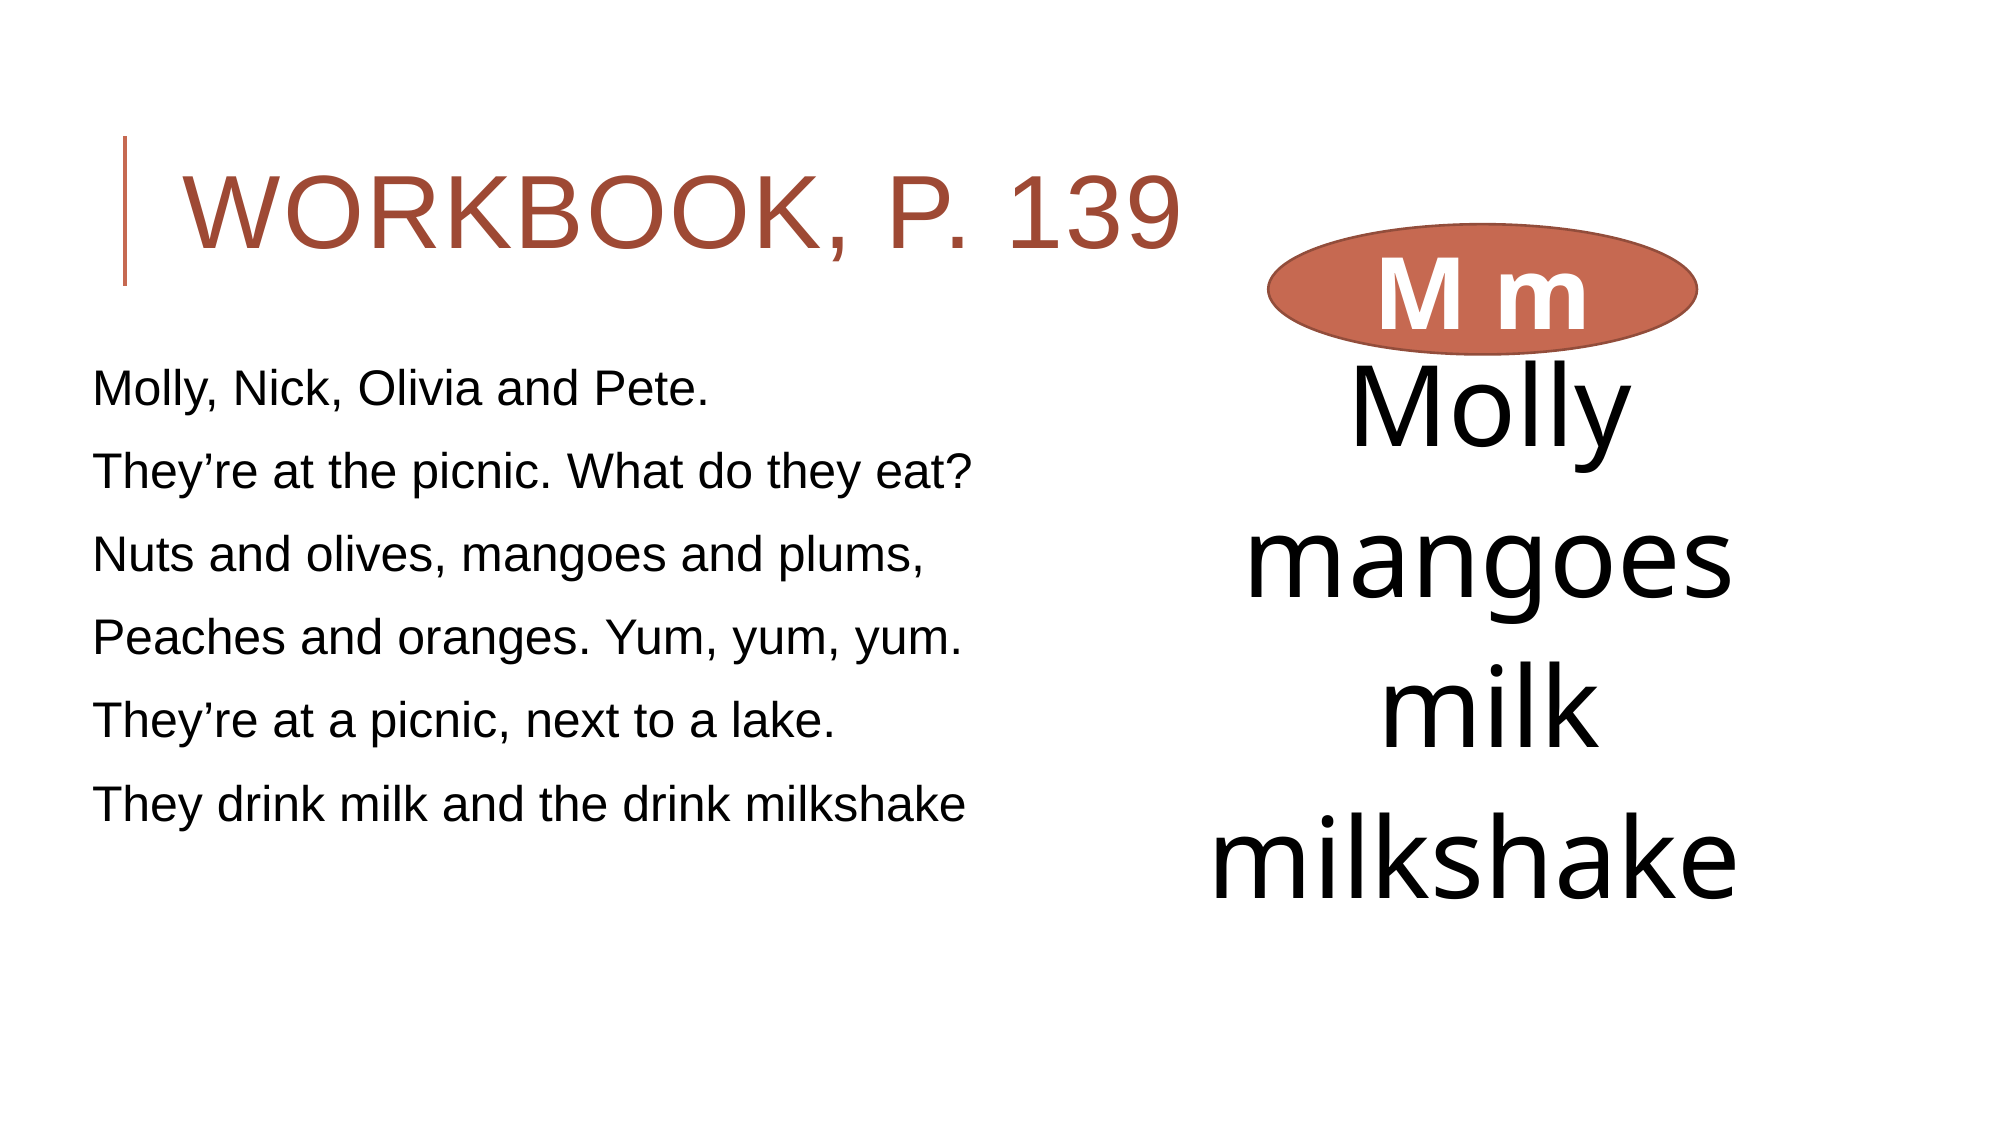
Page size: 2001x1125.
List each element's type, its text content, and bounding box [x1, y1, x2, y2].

list Molly, Nick, Olivia and Pete. They’re at the picnic. What do they eat? Nuts and olives, mangoes and plums, Peaches and oranges. Yum, yum, yum. They’re at a picnic, next to a lake. They drink milk and the drink milkshake [69, 354, 1029, 1035]
text_box M m [1266, 222, 1699, 356]
list Molly mangoes milk milkshake [1099, 341, 1880, 1002]
title Workbook, p. 139 [168, 96, 1763, 342]
